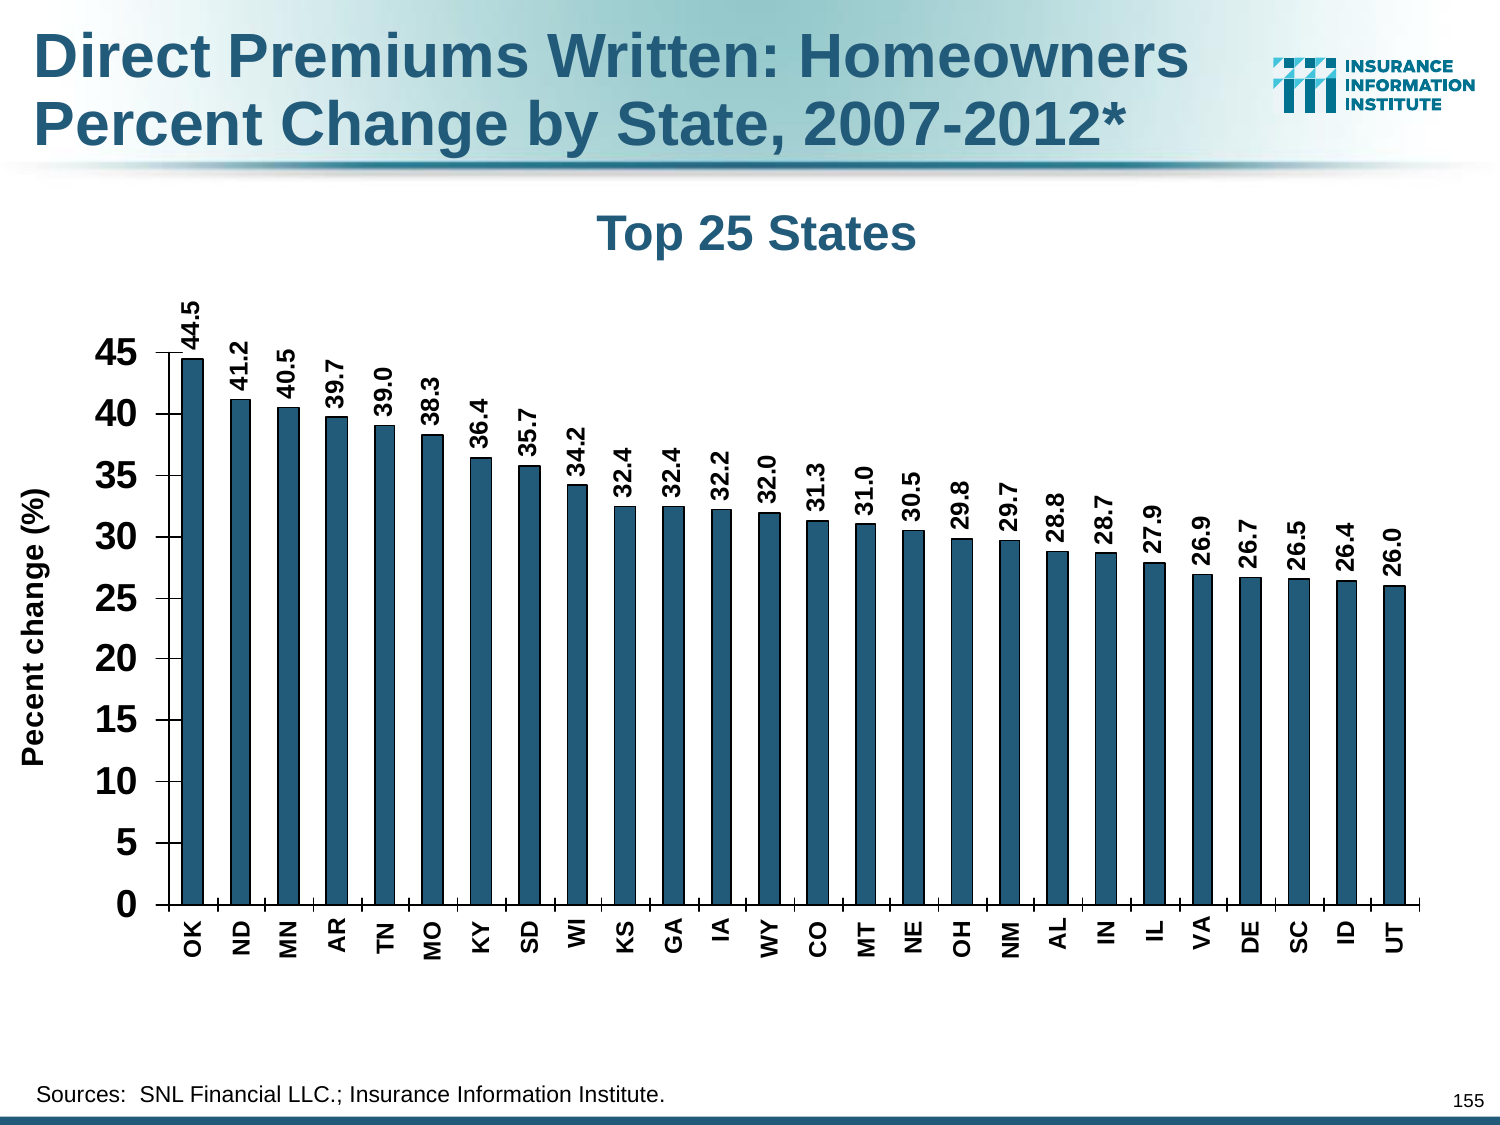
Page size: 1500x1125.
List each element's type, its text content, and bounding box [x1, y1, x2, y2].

text_box Sources: SNL Financial LLC.; Insurance Information Institute. [20, 1079, 1500, 1114]
picture [0, 0, 1500, 189]
title Direct Premiums Written: Homeowners Percent Change by State, 2007-2012* [18, 0, 1282, 167]
text_box Top 25 States [57, 207, 1458, 262]
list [0, 274, 1499, 1049]
